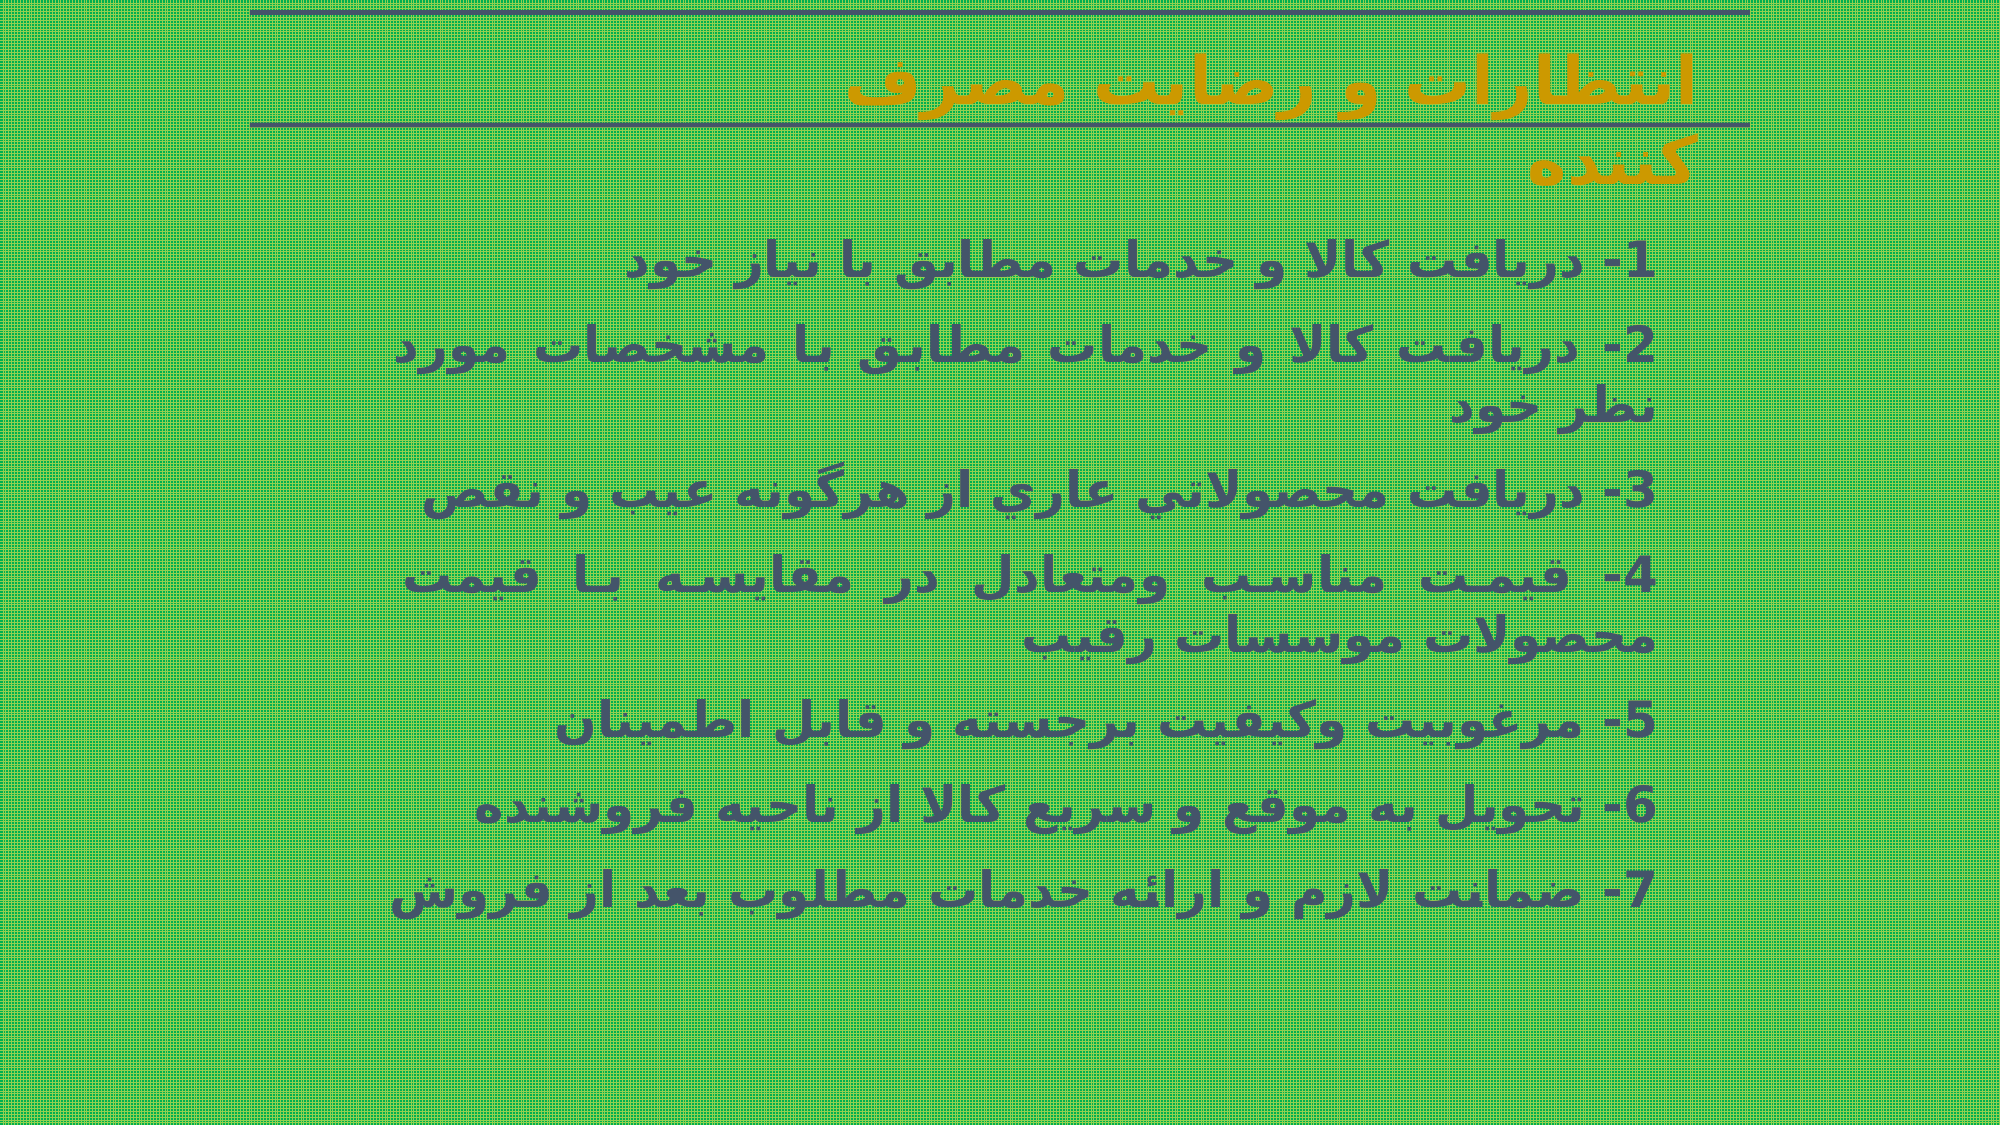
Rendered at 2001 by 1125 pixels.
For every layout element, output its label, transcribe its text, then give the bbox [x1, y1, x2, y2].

text_box 1- دريافت کالا و خدمات مطابق با نياز خود 2- دريافت کالا و خدمات مطابق با مشخصات مورد نظر خود 3- دريافت محصولاتي عاري از هرگونه عيب و نقص 4- قيمت مناسب ومتعادل در مقايسه با قيمت محصولات موسسات رقيب 5- مرغوبيت وکيفيت برجسته و قابل اطمينان 6- تحويل به موقع و سريع کالا از ناحيه فروشنده 7- ضمانت لازم و ارائه خدمات مطلوب بعد از فروش [373, 219, 1674, 925]
text_box انتظارات و رضايت مصرف کننده [692, 30, 1706, 204]
